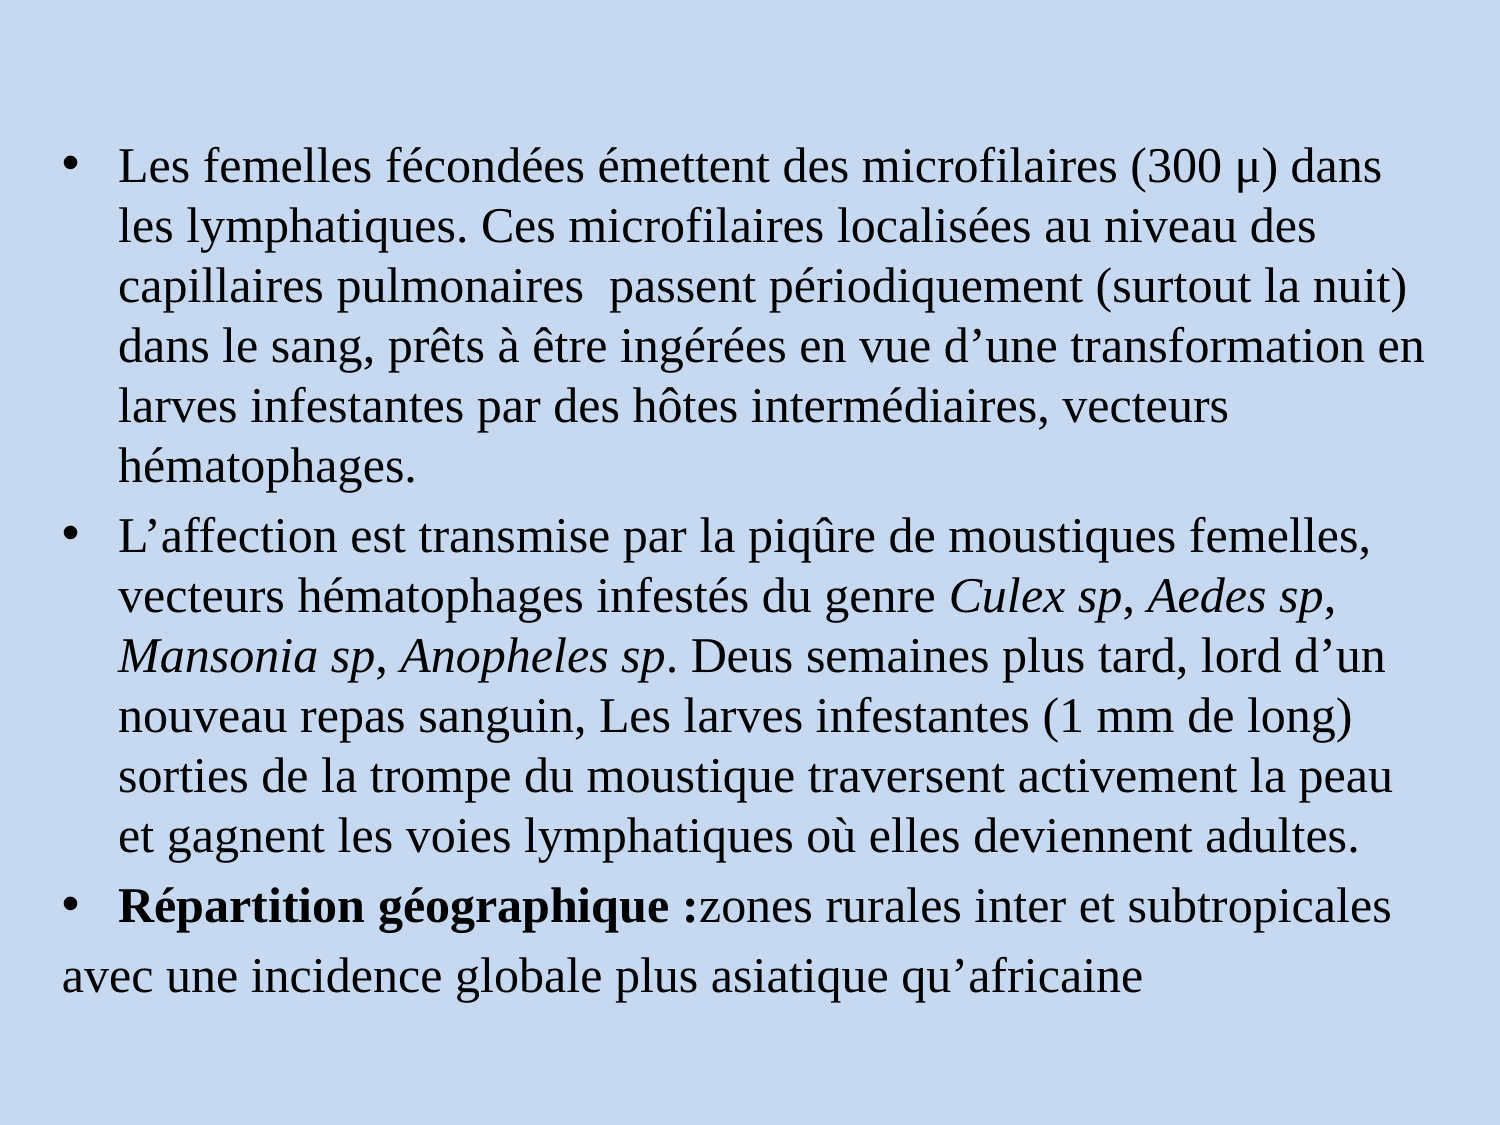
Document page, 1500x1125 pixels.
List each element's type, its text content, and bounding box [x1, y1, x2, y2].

list Les femelles fécondées émettent des microfilaires (300 μ) dans les lymphatiques. Ces microfilaires localisées au niveau des capillaires pulmonaires passent périodiquement (surtout la nuit) dans le sang, prêts à être ingérées en vue d’une transformation en larves infestantes par des hôtes intermédiaires, vecteurs hématophages. L’affection est transmise par la piqûre de moustiques femelles, vecteurs hématophages infestés du genre Culex sp, Aedes sp, Mansonia sp, Anopheles sp. Deus semaines plus tard, lord d’un nouveau repas sanguin, Les larves infestantes (1 mm de long) sorties de la trompe du moustique traversent activement la peau et gagnent les voies lymphatiques où elles deviennent adultes. Répartition géographique :zones rurales inter et subtropicales avec une incidence globale plus asiatique qu’africaine [46, 35, 1454, 1067]
